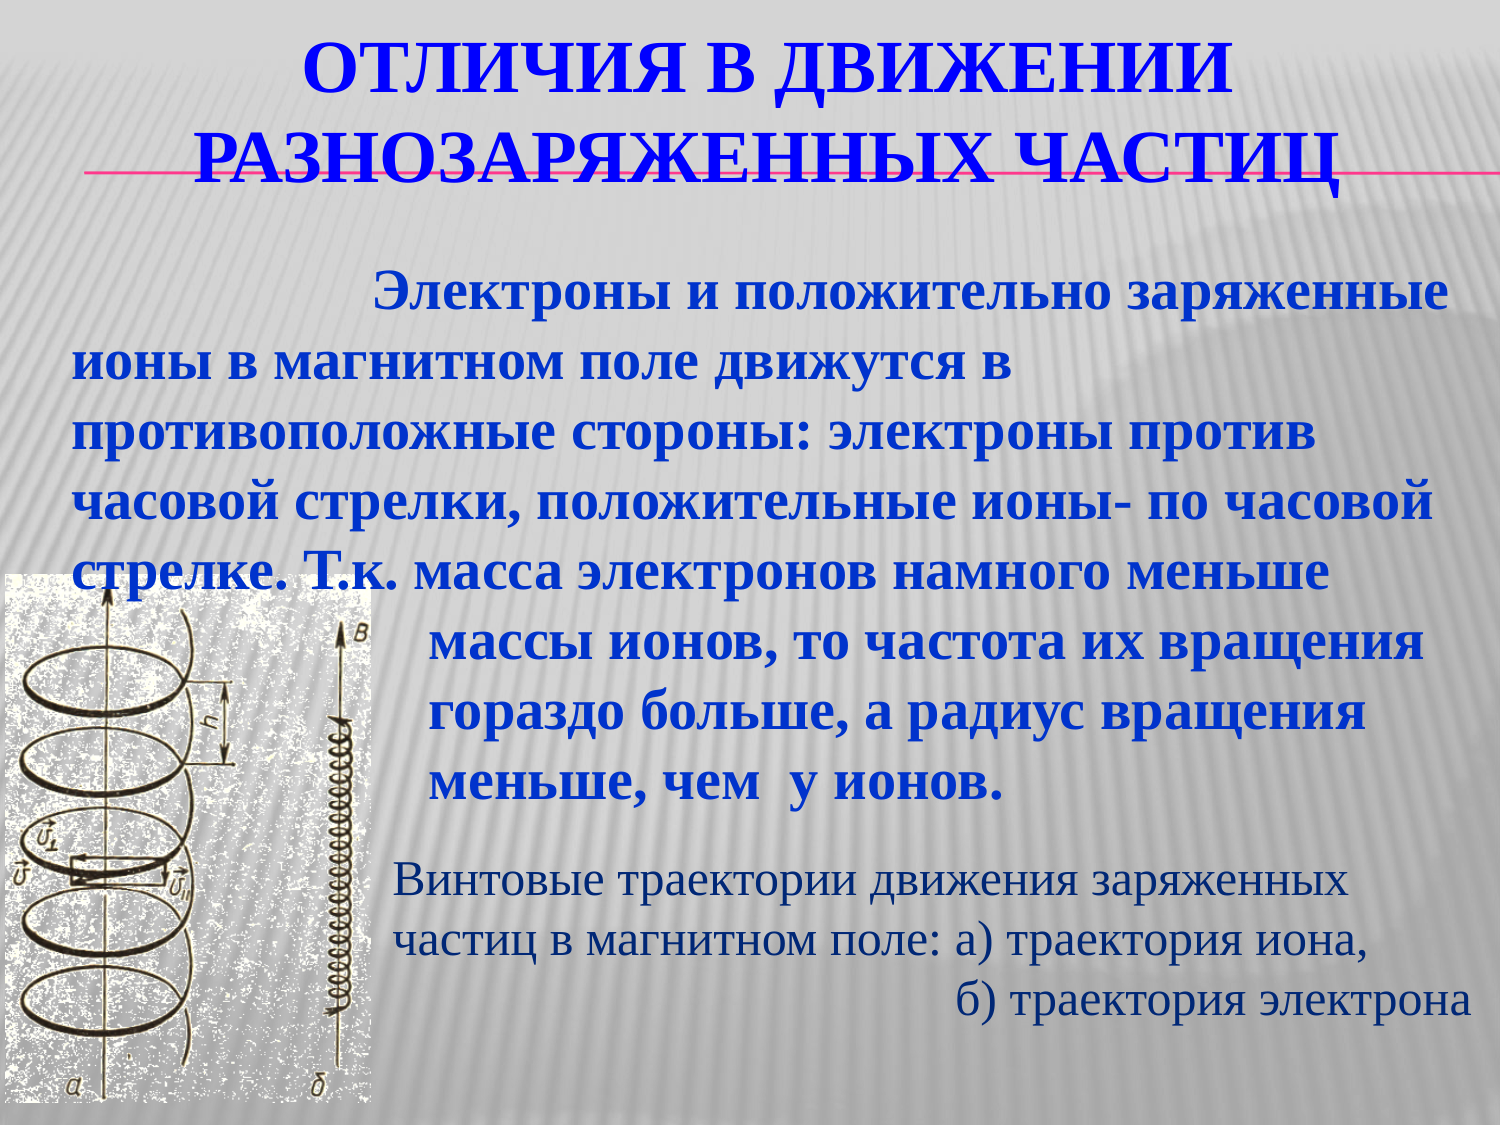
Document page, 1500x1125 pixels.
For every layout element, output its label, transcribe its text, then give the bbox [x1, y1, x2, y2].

list Электроны и положительно заряженные ионы в магнитном поле движутся в противоположные стороны: электроны против часовой стрелки, положительные ионы- по часовой стрелке. Т.к. масса электронов намного меньше массы ионов, то частота их вращения гораздо больше, а радиус вращения меньше, чем у ионов. [0, 243, 1483, 823]
picture [5, 573, 371, 1104]
text_box Винтовые траектории движения заряженных частиц в магнитном поле: а) траектория иона, б) траектория электрона [379, 837, 1495, 1093]
title Отличия в движении разнозаряженных частиц [112, 7, 1424, 208]
